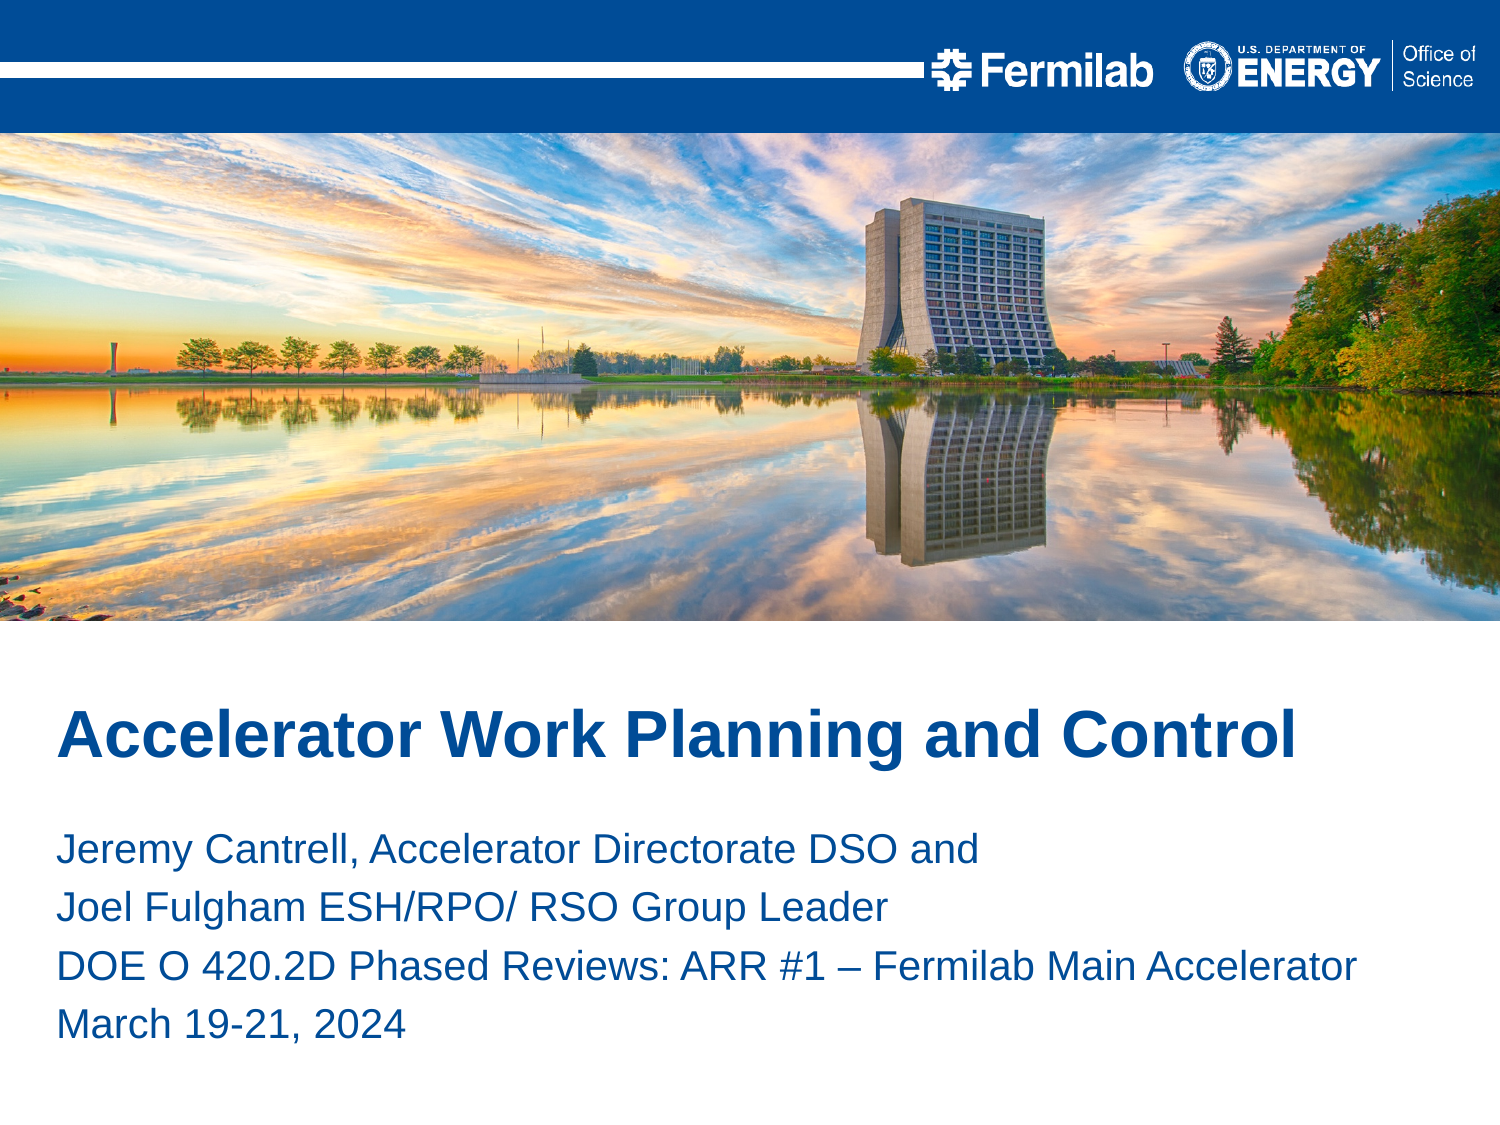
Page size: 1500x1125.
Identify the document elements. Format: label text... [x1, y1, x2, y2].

list Accelerator Work Planning and Control [56, 648, 1451, 813]
picture [0, 133, 1500, 621]
list Jeremy Cantrell, Accelerator Directorate DSO and Joel Fulgham ESH/RPO/ RSO Group Leader DOE O 420.2D Phased Reviews: ARR #1 – Fermilab Main Accelerator March 19-21, 2024 [56, 814, 1451, 1066]
